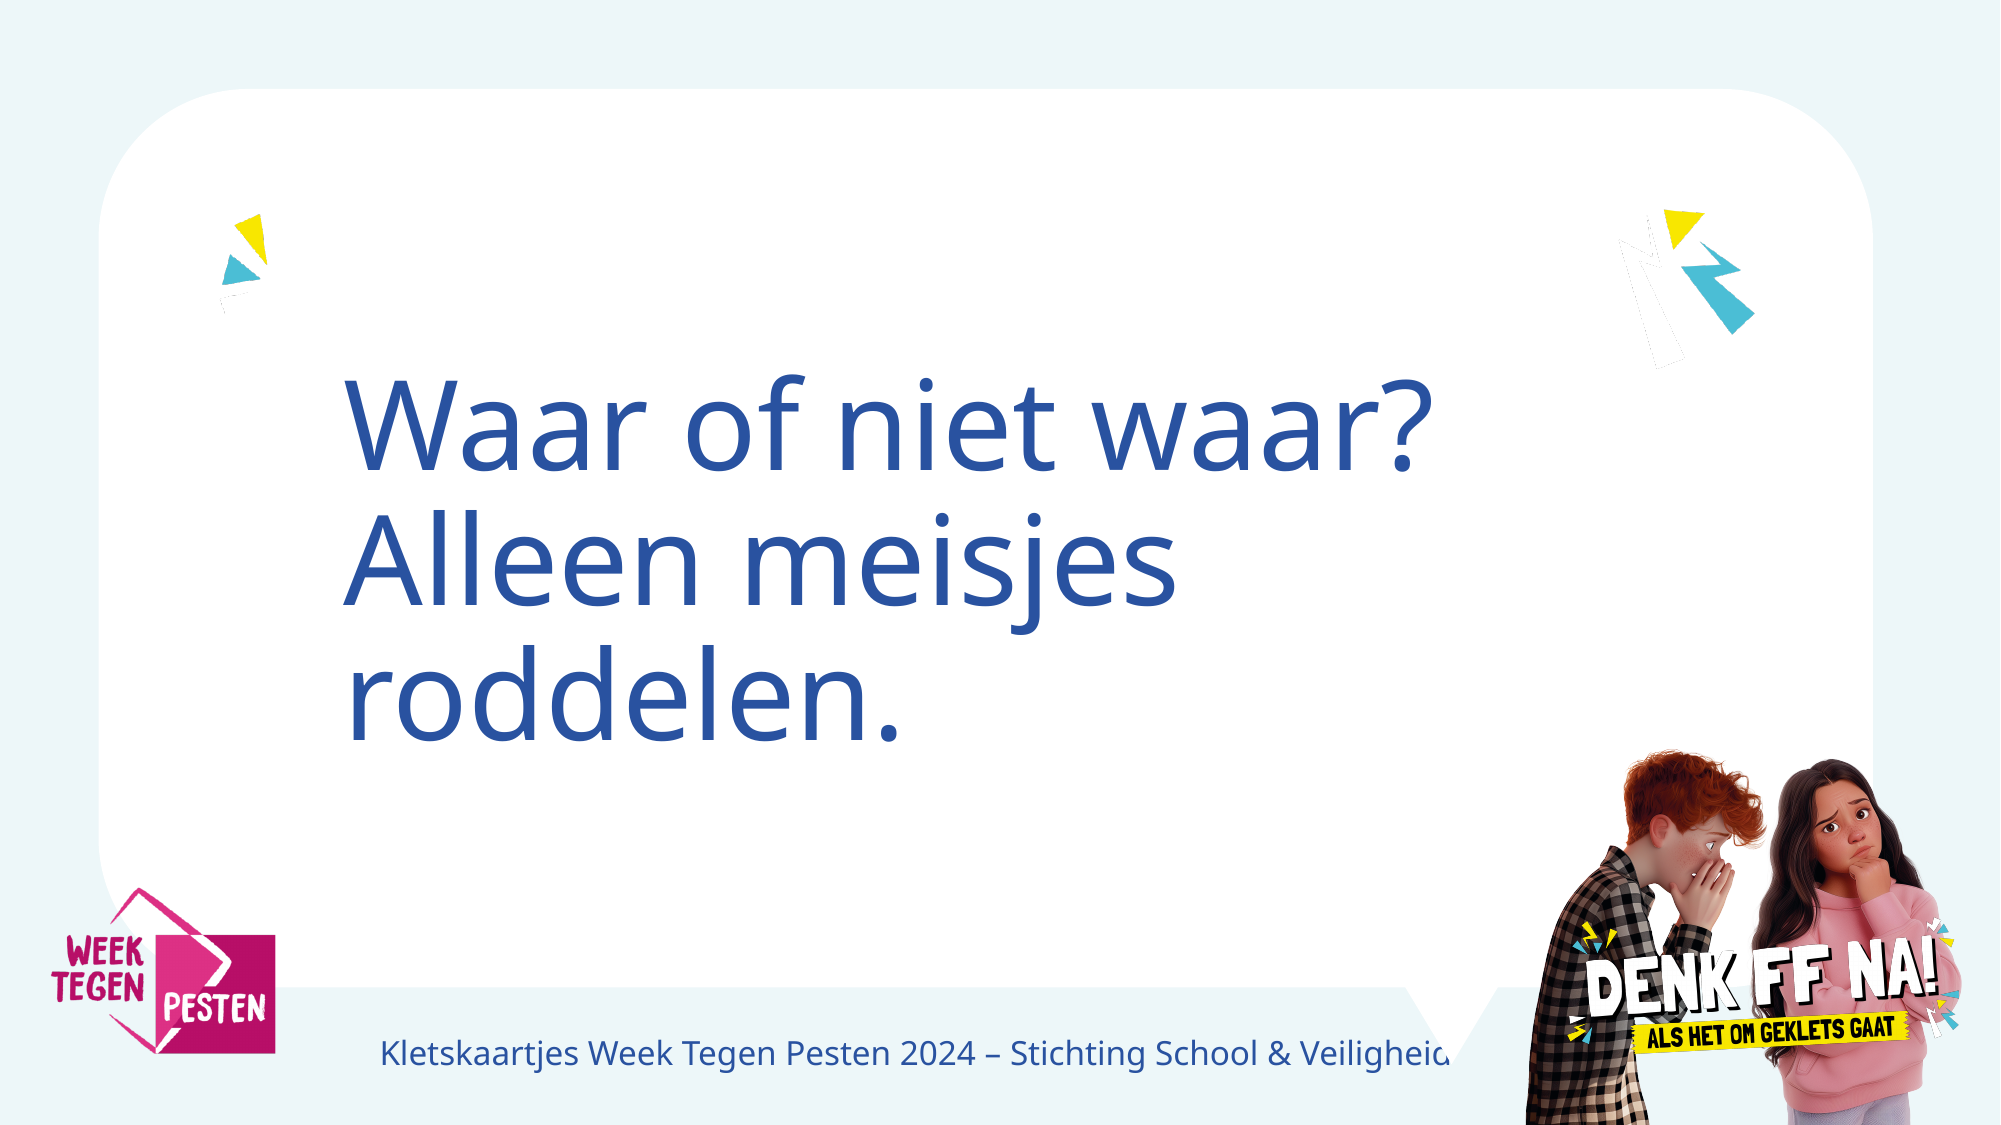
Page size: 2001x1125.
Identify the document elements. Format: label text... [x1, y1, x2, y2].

picture [1525, 747, 1962, 1125]
picture [174, 188, 302, 317]
picture [36, 876, 292, 1068]
list Waar of niet waar? Alleen meisjes roddelen. [328, 354, 1760, 1103]
picture [1610, 205, 1756, 354]
